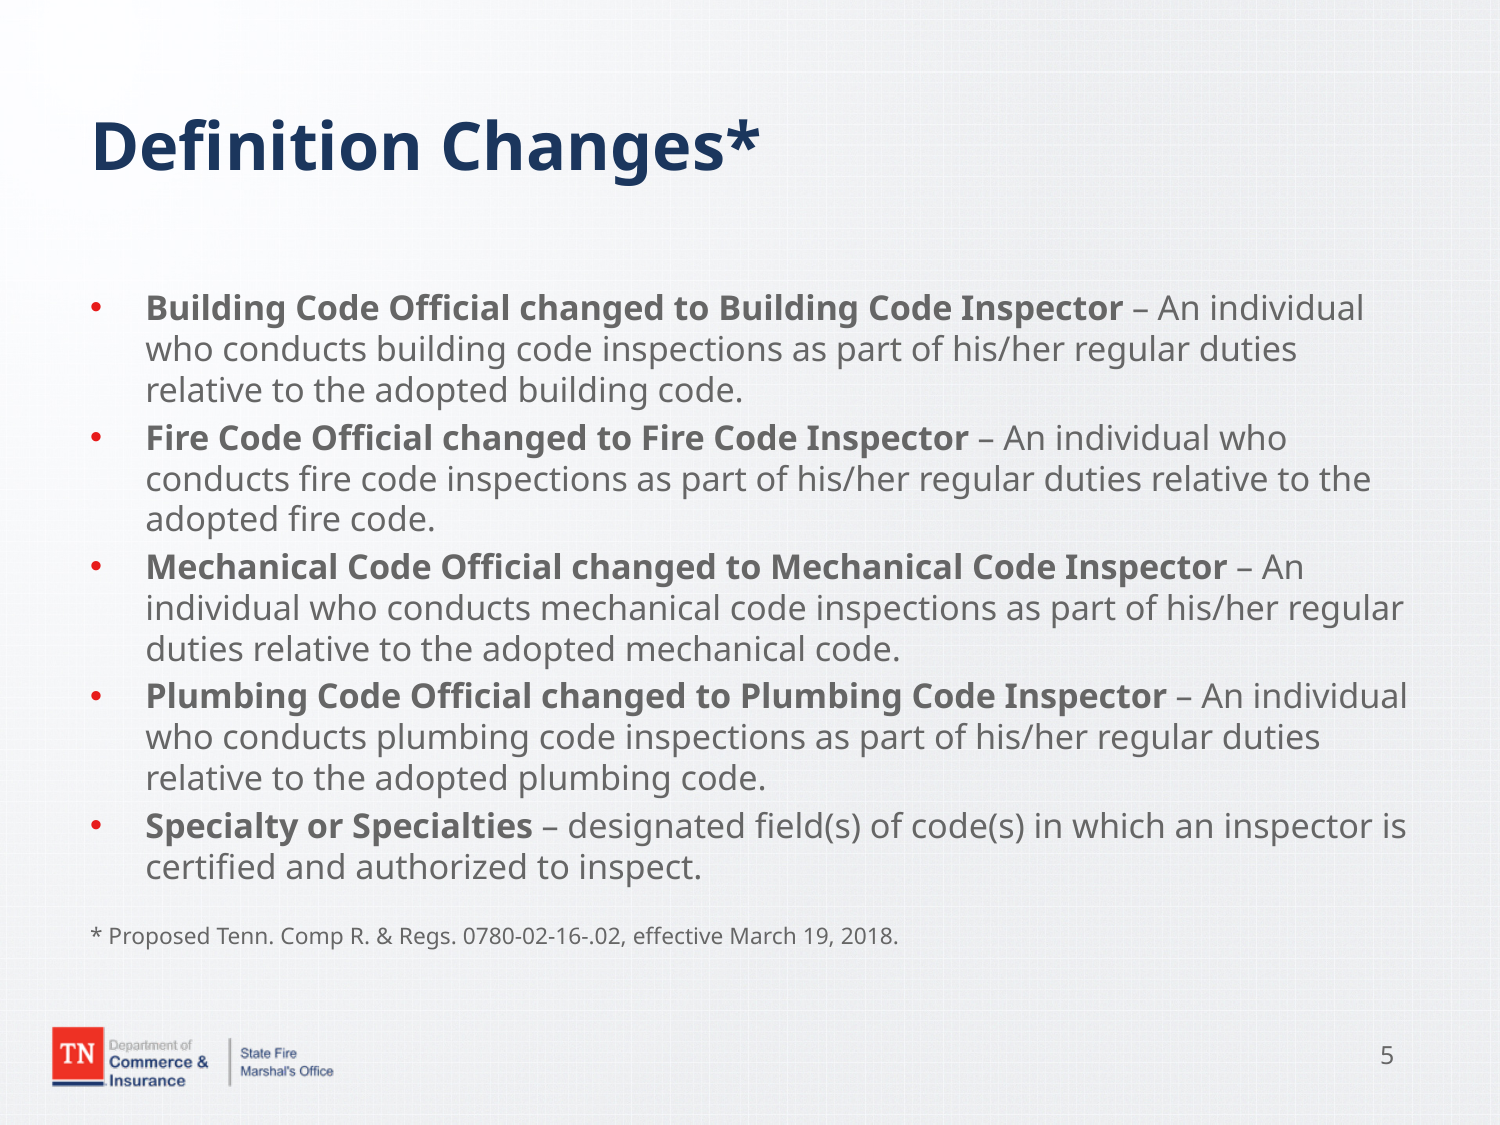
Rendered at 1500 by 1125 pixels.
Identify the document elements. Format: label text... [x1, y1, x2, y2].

title Definition Changes* [75, 50, 1425, 238]
picture [0, 0, 1500, 1125]
list Building Code Official changed to Building Code Inspector – An individual who conducts building code inspections as part of his/her regular duties relative to the adopted building code. Fire Code Official changed to Fire Code Inspector – An individual who conducts fire code inspections as part of his/her regular duties relative to the adopted fire code. Mechanical Code Official changed to Mechanical Code Inspector – An individual who conducts mechanical code inspections as part of his/her regular duties relative to the adopted mechanical code. Plumbing Code Official changed to Plumbing Code Inspector – An individual who conducts plumbing code inspections as part of his/her regular duties relative to the adopted plumbing code. Specialty or Specialties – designated field(s) of code(s) in which an inspector is certified and authorized to inspect. * Proposed Tenn. Comp R. & Regs. 0780-02-16-.02, effective March 19, 2018. [75, 279, 1425, 963]
